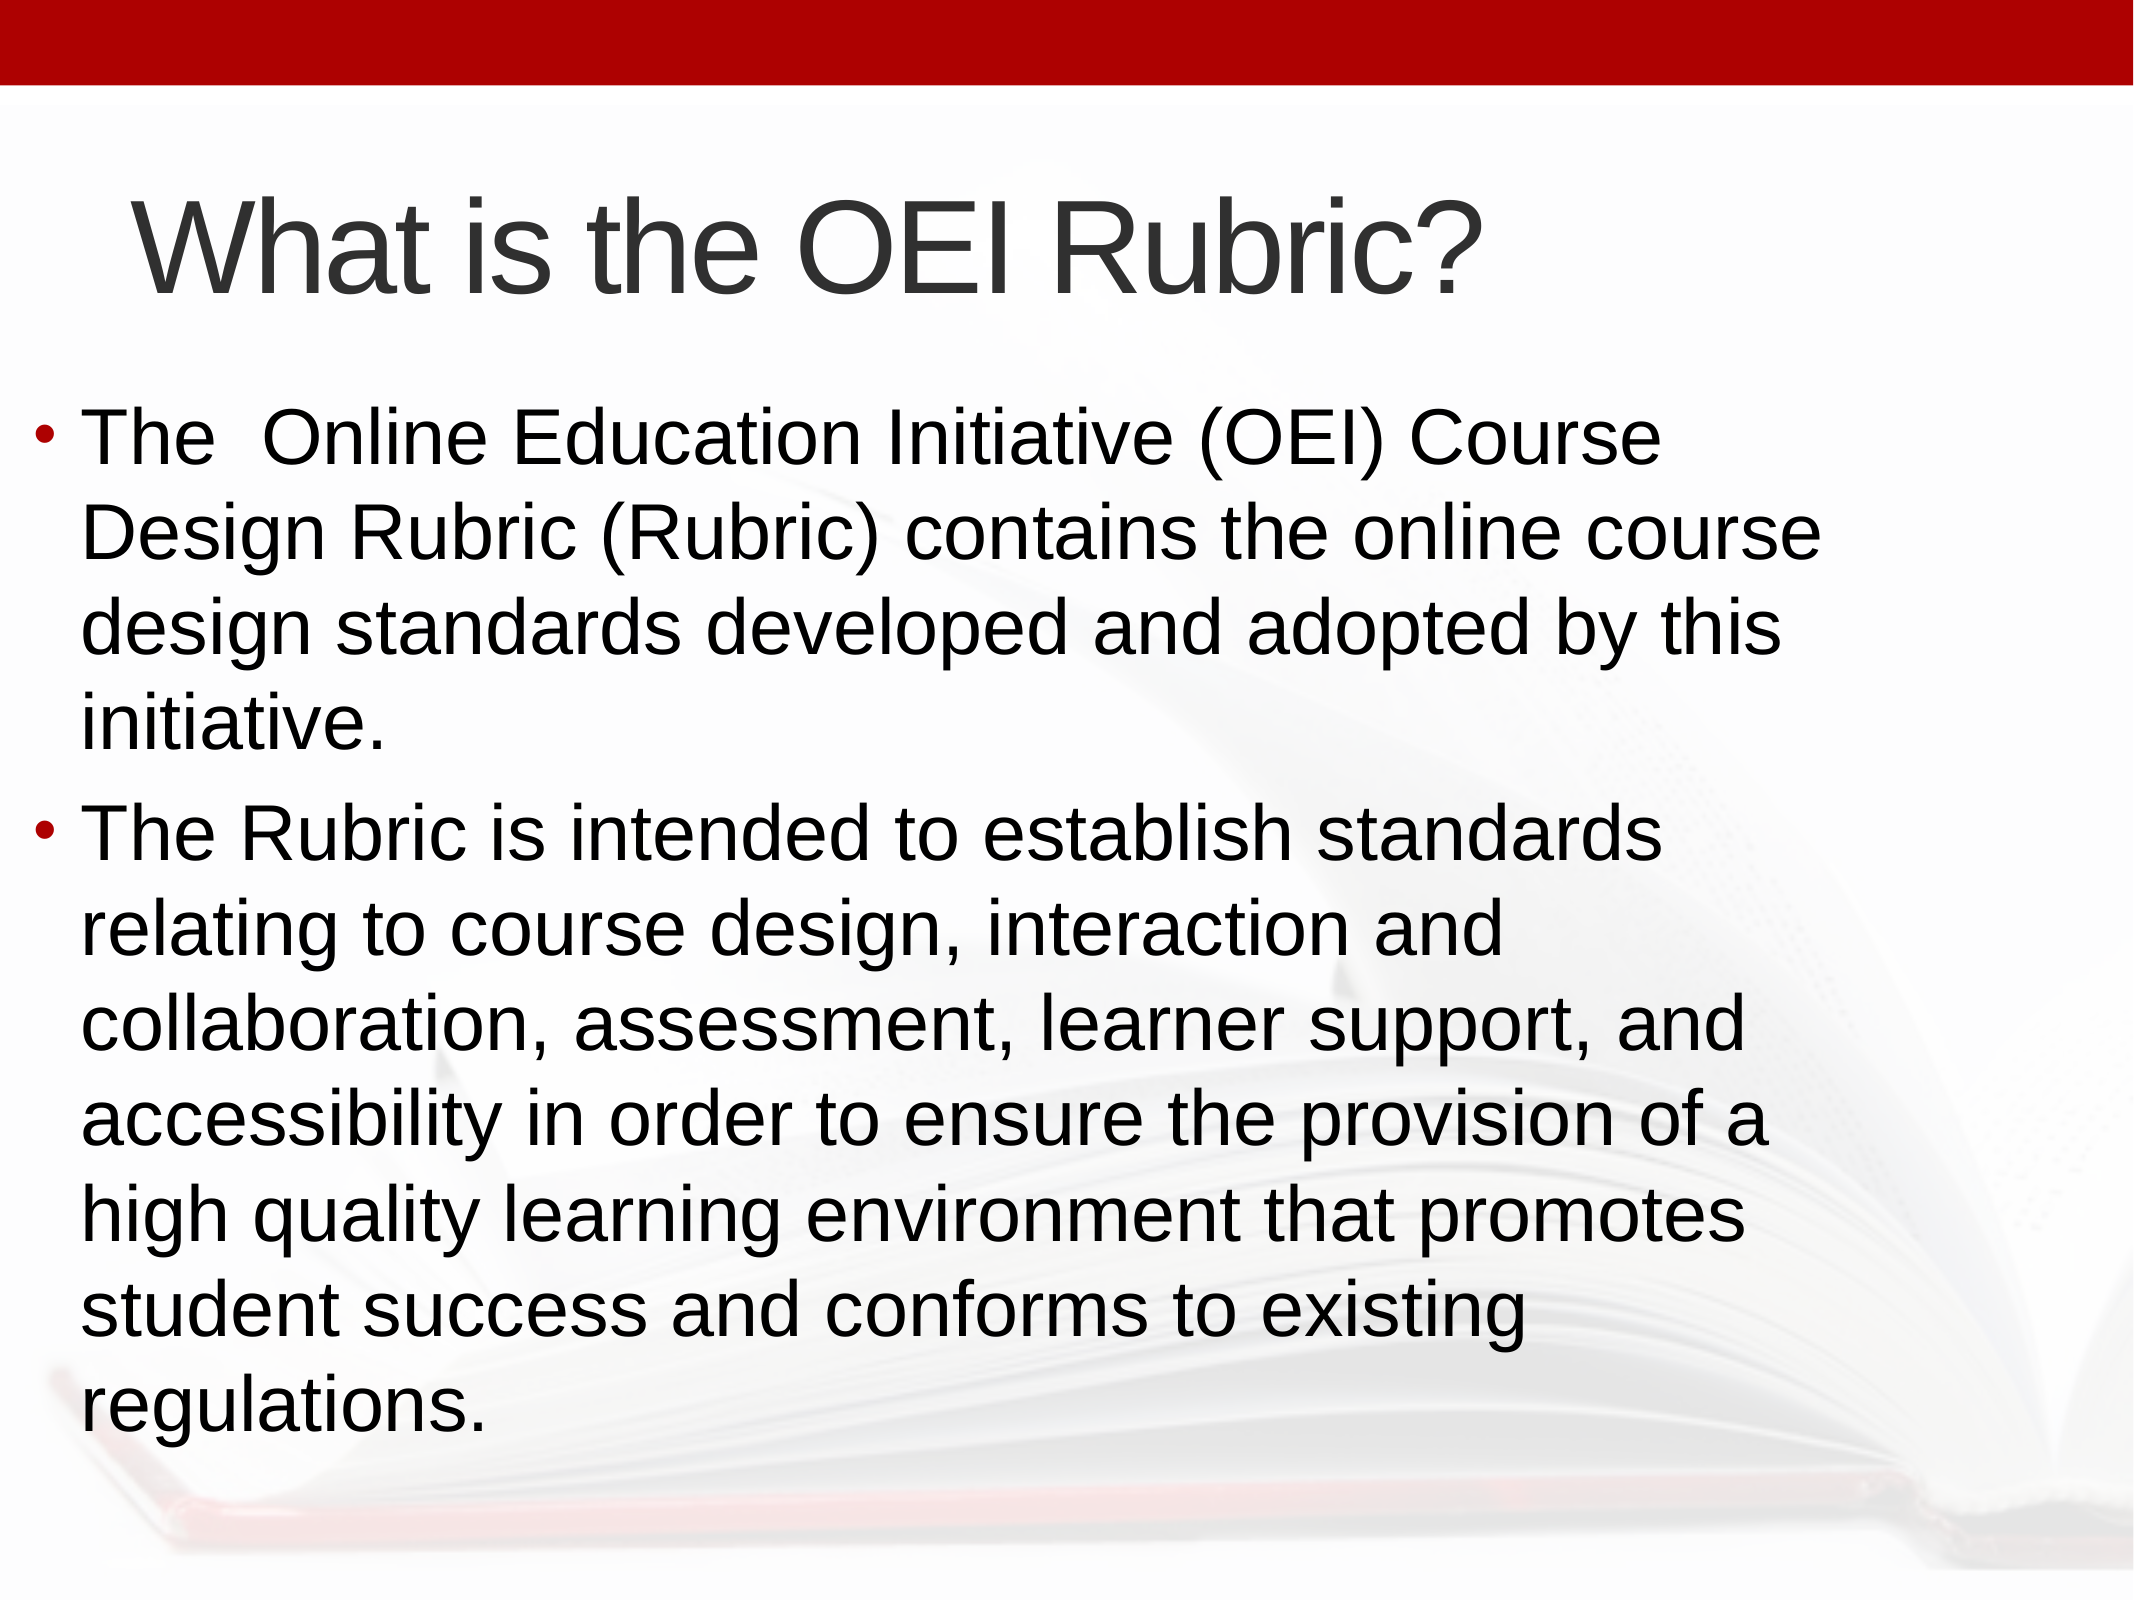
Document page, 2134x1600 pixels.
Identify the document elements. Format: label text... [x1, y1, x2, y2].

title What is the OEI Rubric? [106, 124, 2027, 356]
list The Online Education Initiative (OEI) Course Design Rubric (Rubric) contains the online course design standards developed and adopted by this initiative. The Rubric is intended to establish standards relating to course design, interaction and collaboration, assessment, learner support, and accessibility in order to ensure the provision of a high quality learning environment that promotes student success and conforms to existing regulations. [9, 373, 1930, 1512]
